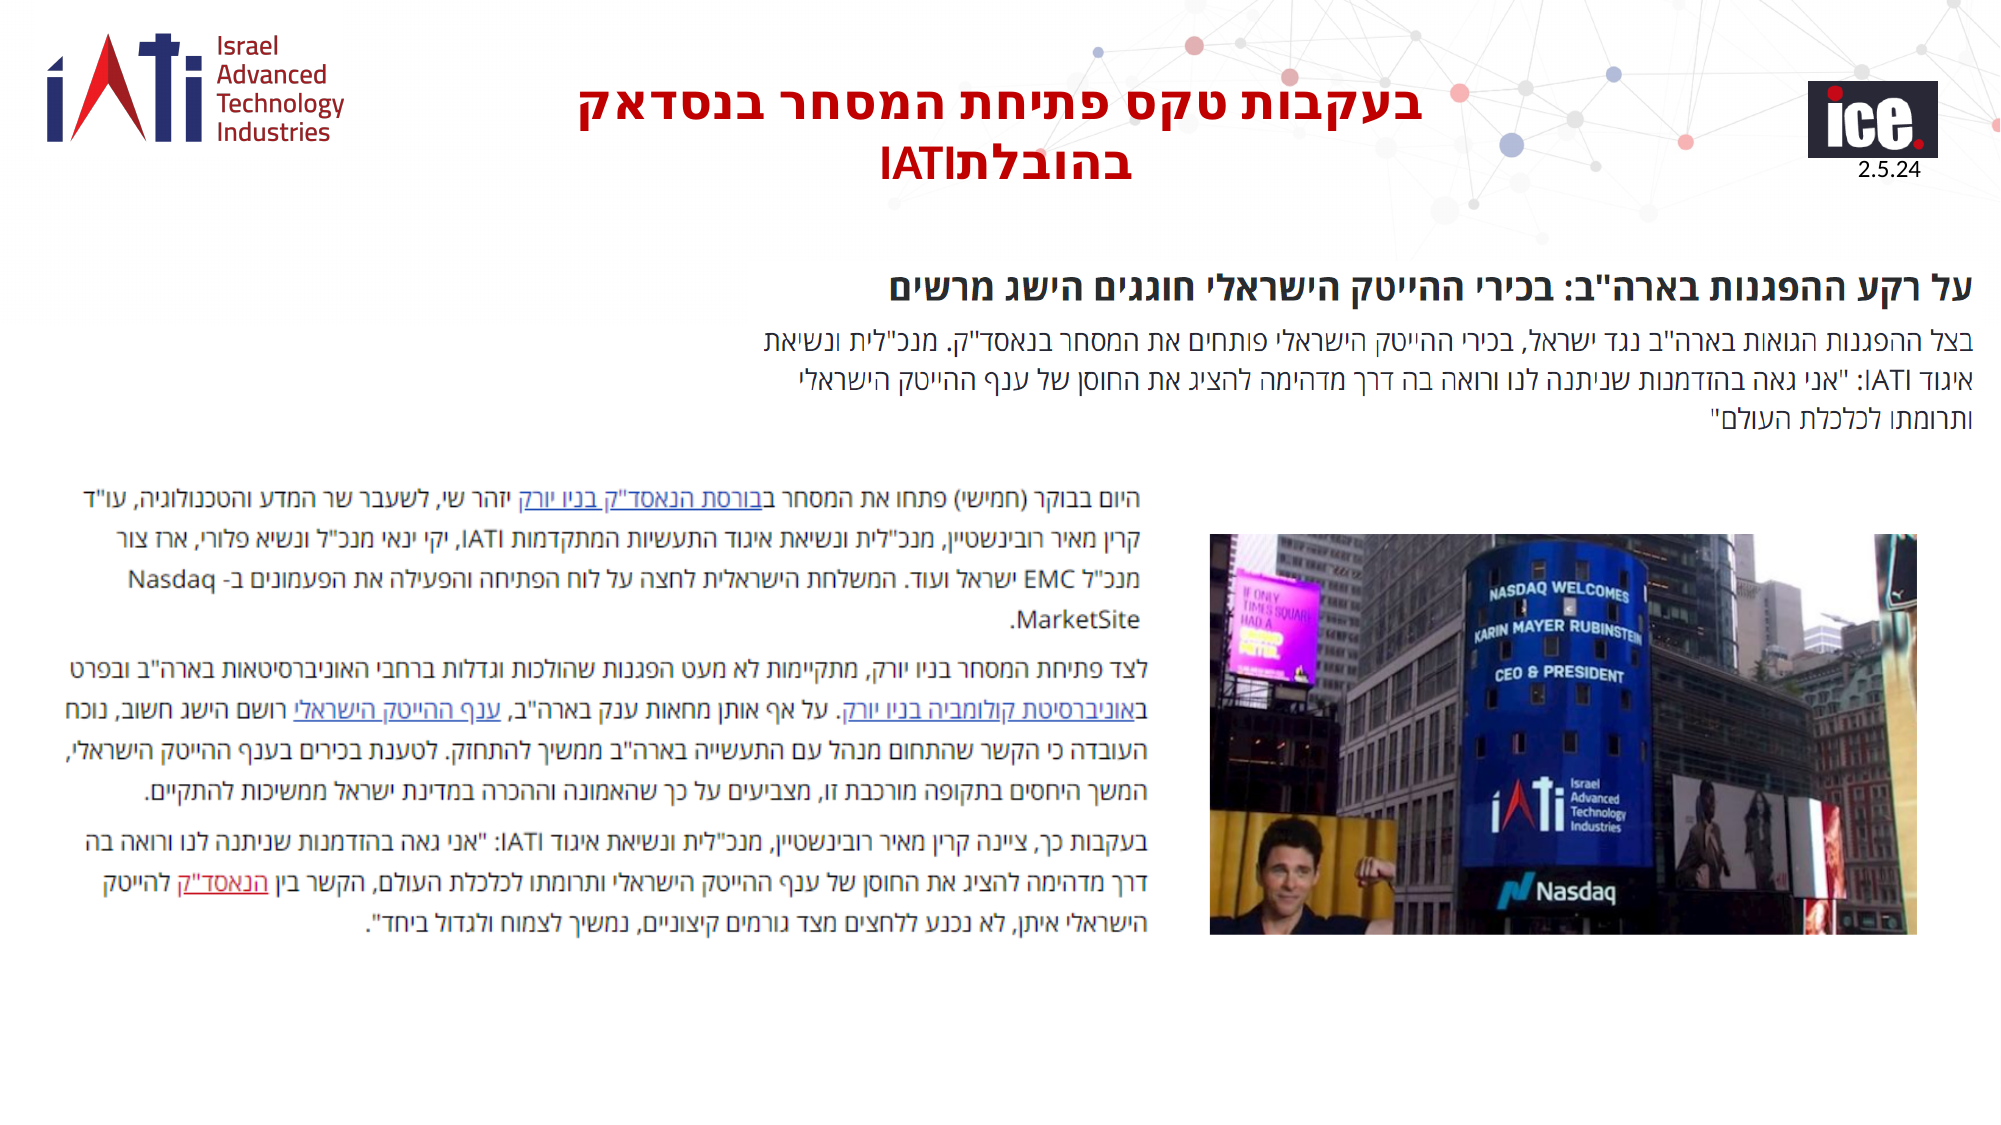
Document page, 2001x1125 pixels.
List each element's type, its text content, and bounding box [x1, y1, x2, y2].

text_box 2.5.24 [1843, 144, 2000, 190]
text_box בעקבות טקס פתיחת המסחר בנסדאק בהובלתIATI [464, 61, 1536, 197]
picture [0, 0, 2001, 1125]
